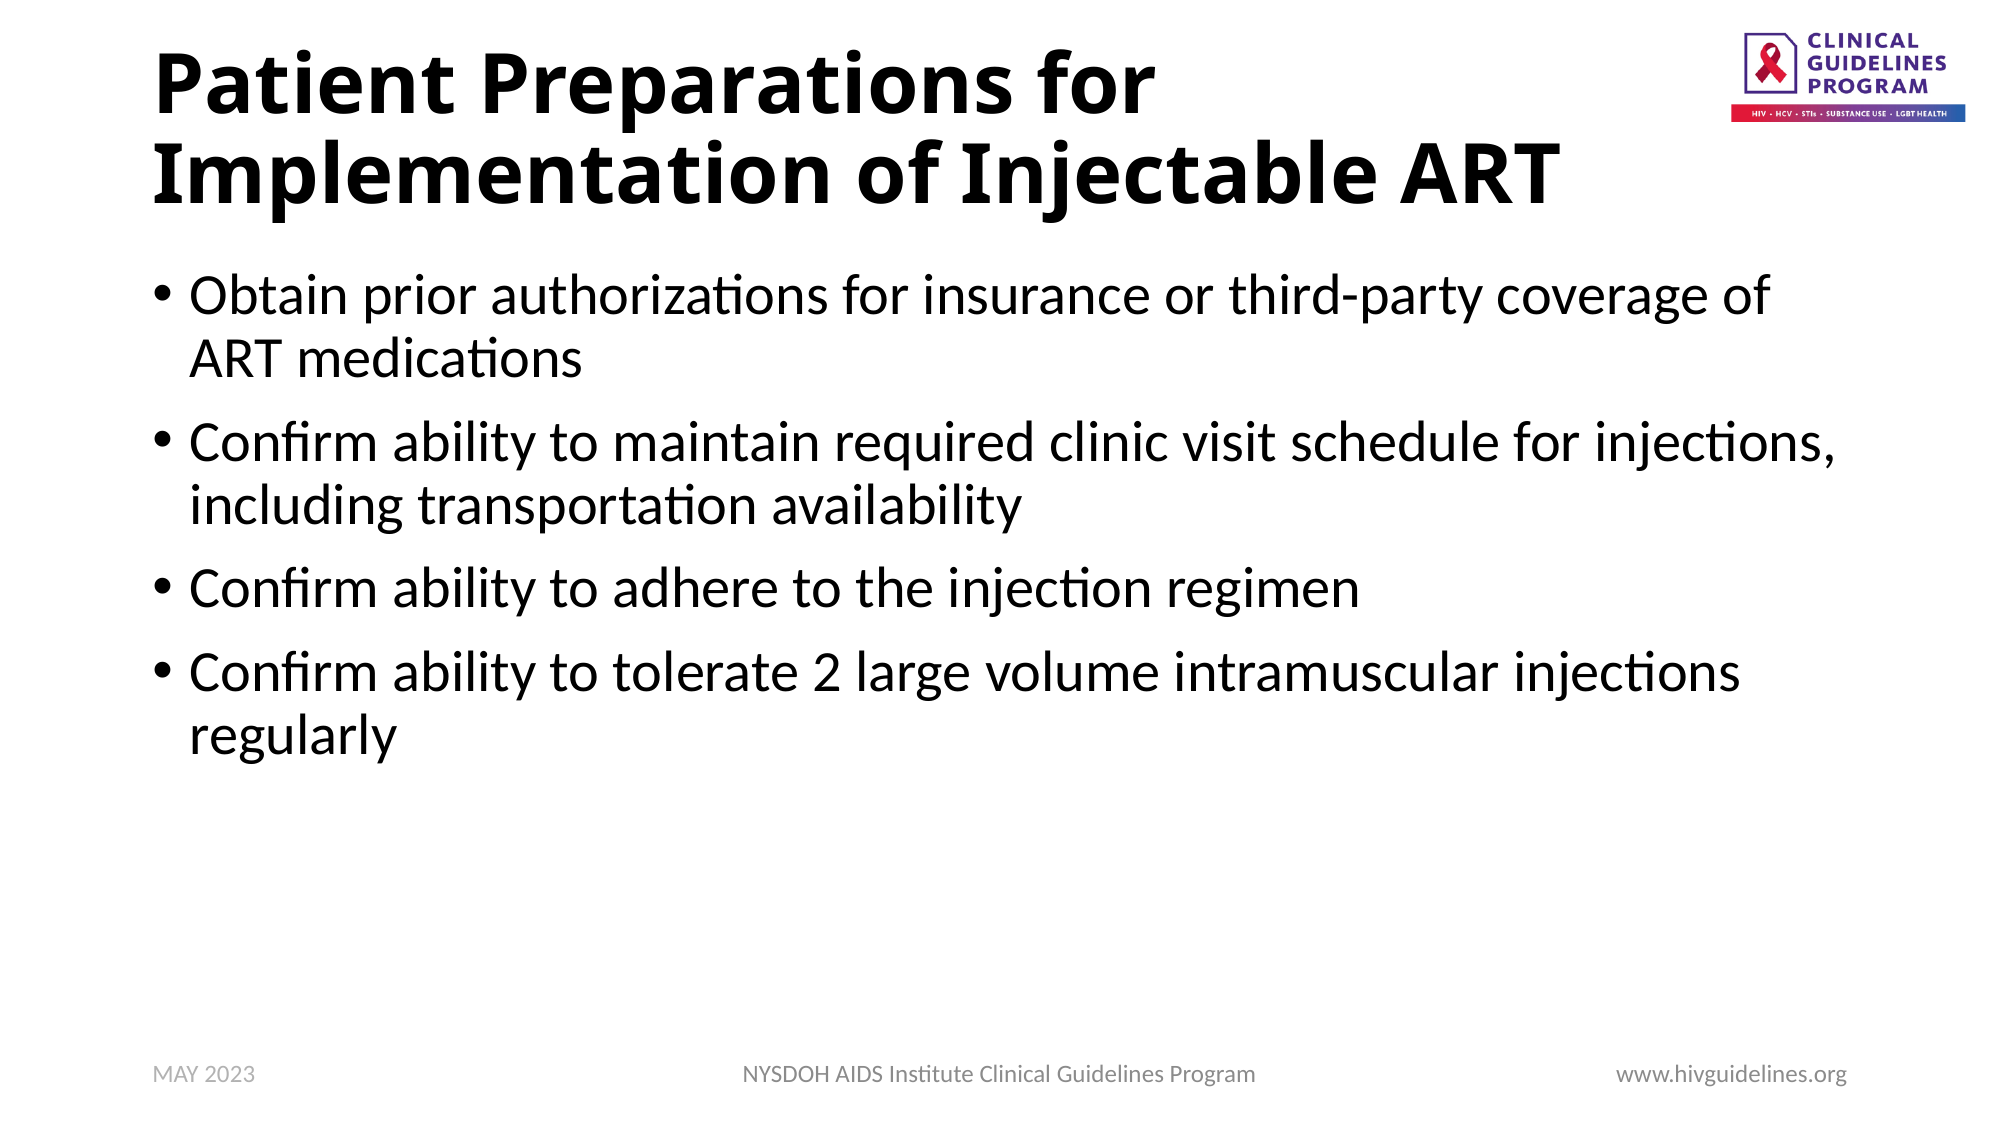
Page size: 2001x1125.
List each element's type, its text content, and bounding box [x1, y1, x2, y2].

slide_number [137, 1042, 588, 1103]
list Obtain prior authorizations for insurance or third-party coverage of ART medications Confirm ability to maintain required clinic visit schedule for injections, including transportation availability Confirm ability to adhere to the injection regimen Confirm ability to tolerate 2 large volume intramuscular injections regularly [137, 256, 1863, 1014]
footer NYSDOH AIDS Institute Clinical Guidelines Program [662, 1042, 1338, 1103]
slide_number www.hivguidelines.org [1412, 1042, 1863, 1103]
title Patient Preparations for Implementation of Injectable ART [137, 22, 1732, 240]
picture [1731, 20, 1966, 122]
